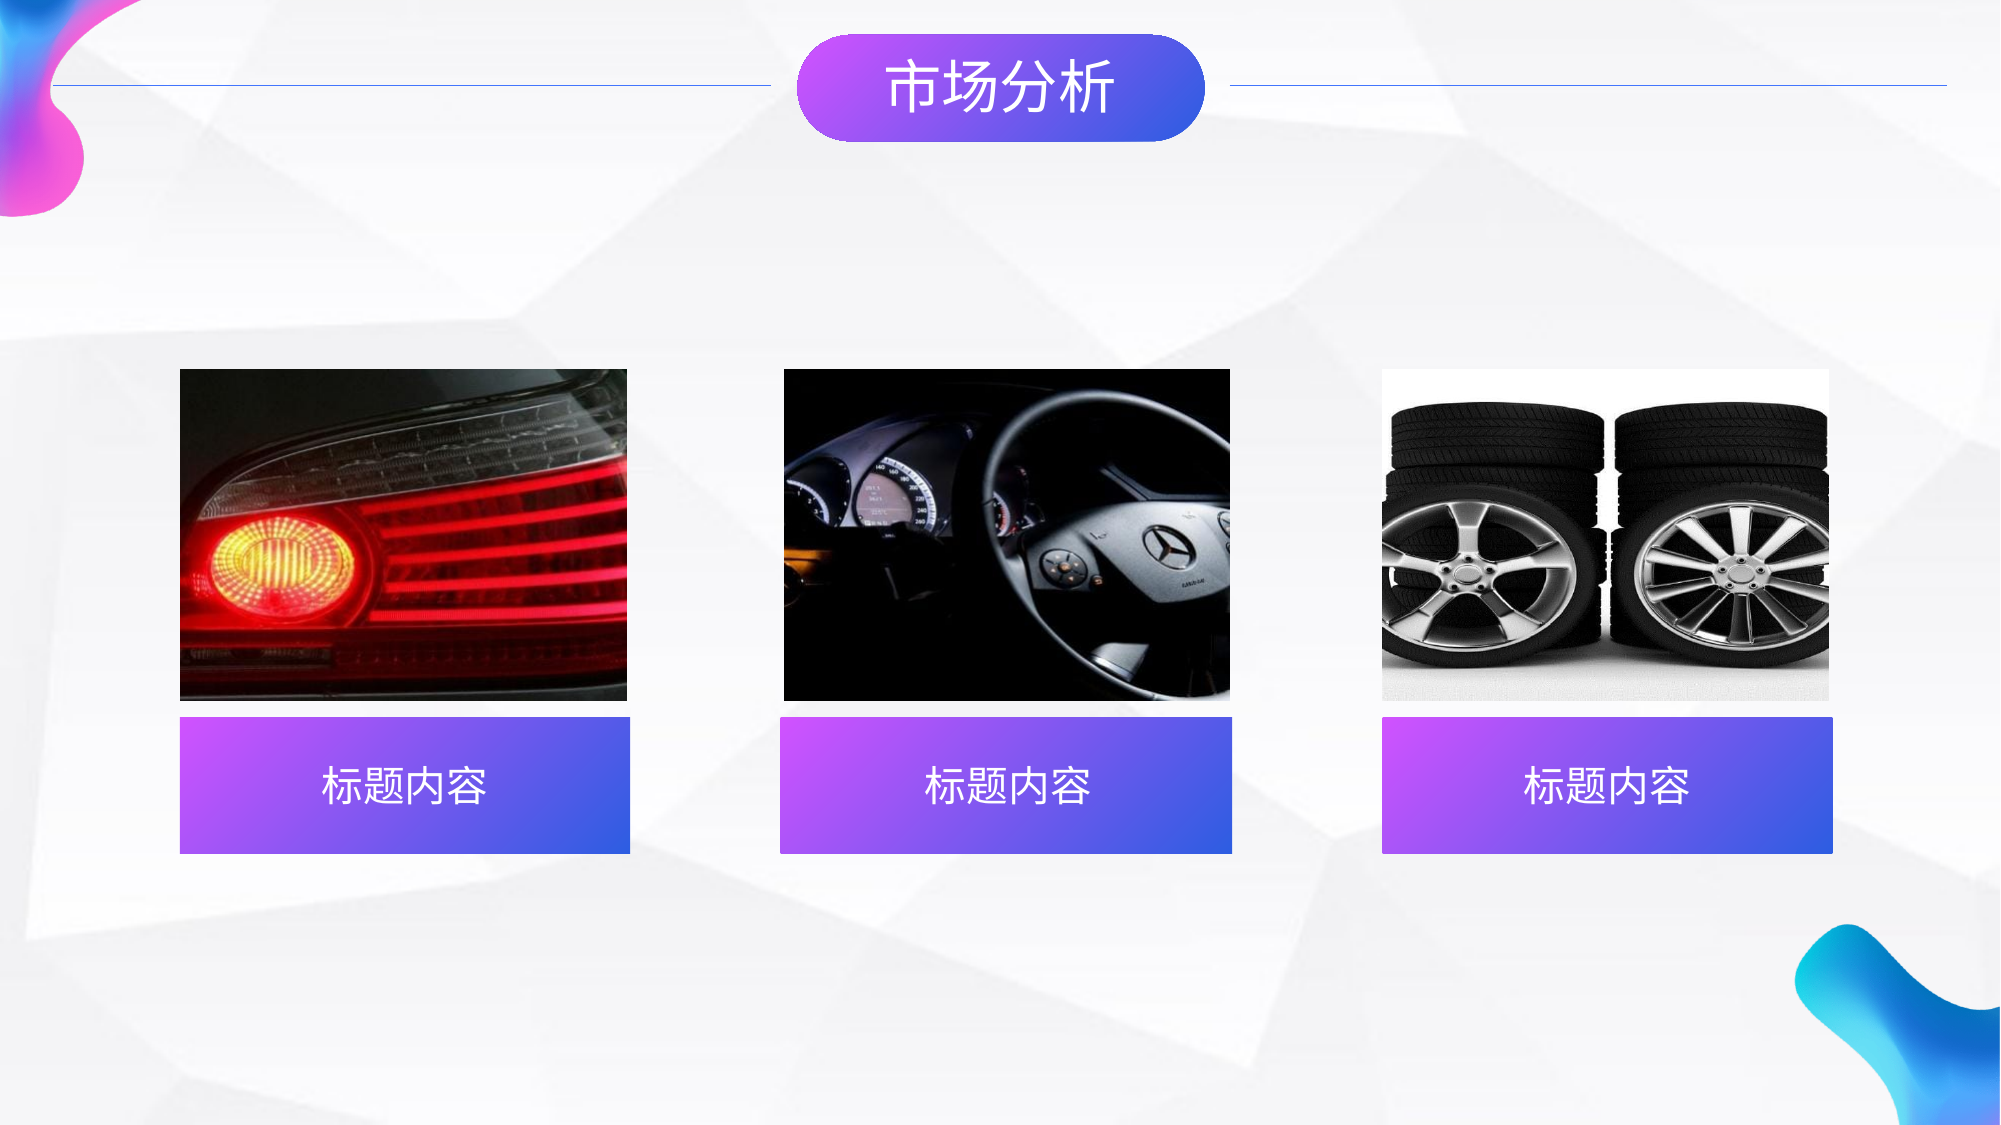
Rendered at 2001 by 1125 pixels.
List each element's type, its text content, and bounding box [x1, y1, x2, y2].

picture [0, 0, 2001, 1125]
text_box [179, 716, 631, 854]
text_box [780, 716, 1233, 854]
text_box 标题内容 [1414, 752, 1801, 818]
text_box [1382, 716, 1833, 854]
text_box 标题内容 [212, 752, 598, 818]
text_box 标题内容 [815, 752, 1202, 818]
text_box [795, 34, 1205, 142]
